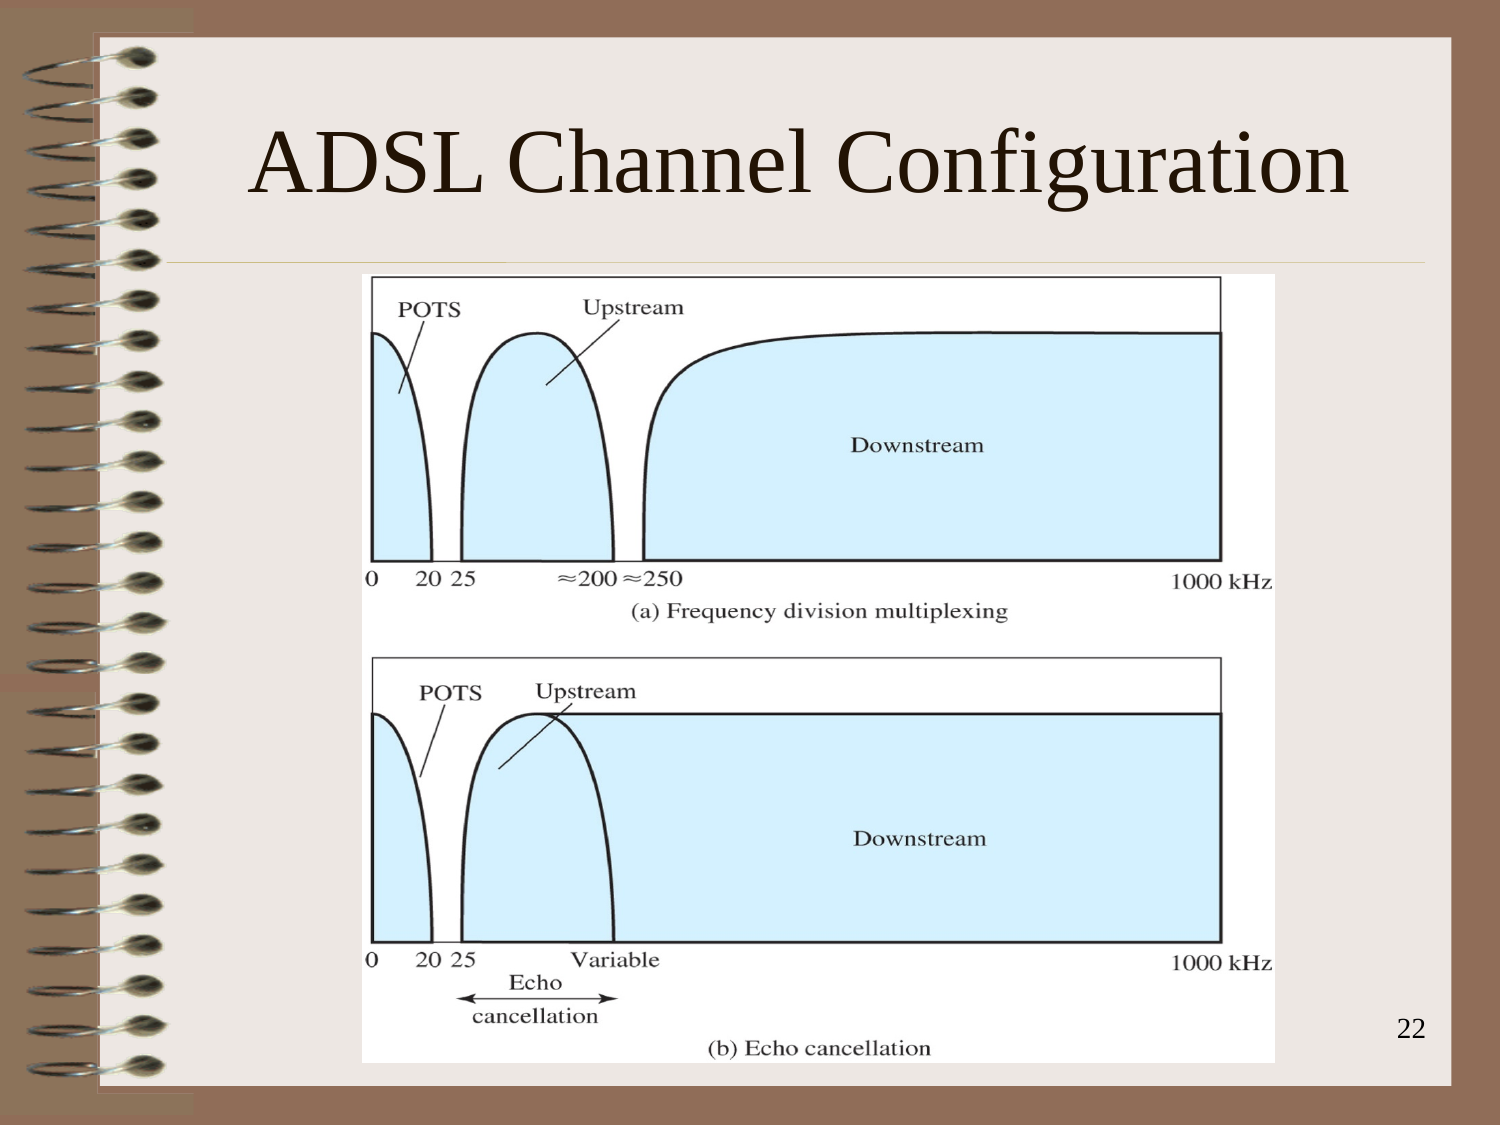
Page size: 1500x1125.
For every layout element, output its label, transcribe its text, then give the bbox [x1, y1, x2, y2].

title ADSL Channel Configuration [174, 62, 1426, 251]
picture [0, 692, 194, 1115]
slide_number 22 [1128, 1001, 1442, 1078]
picture [0, 8, 194, 674]
picture [362, 274, 1276, 1063]
